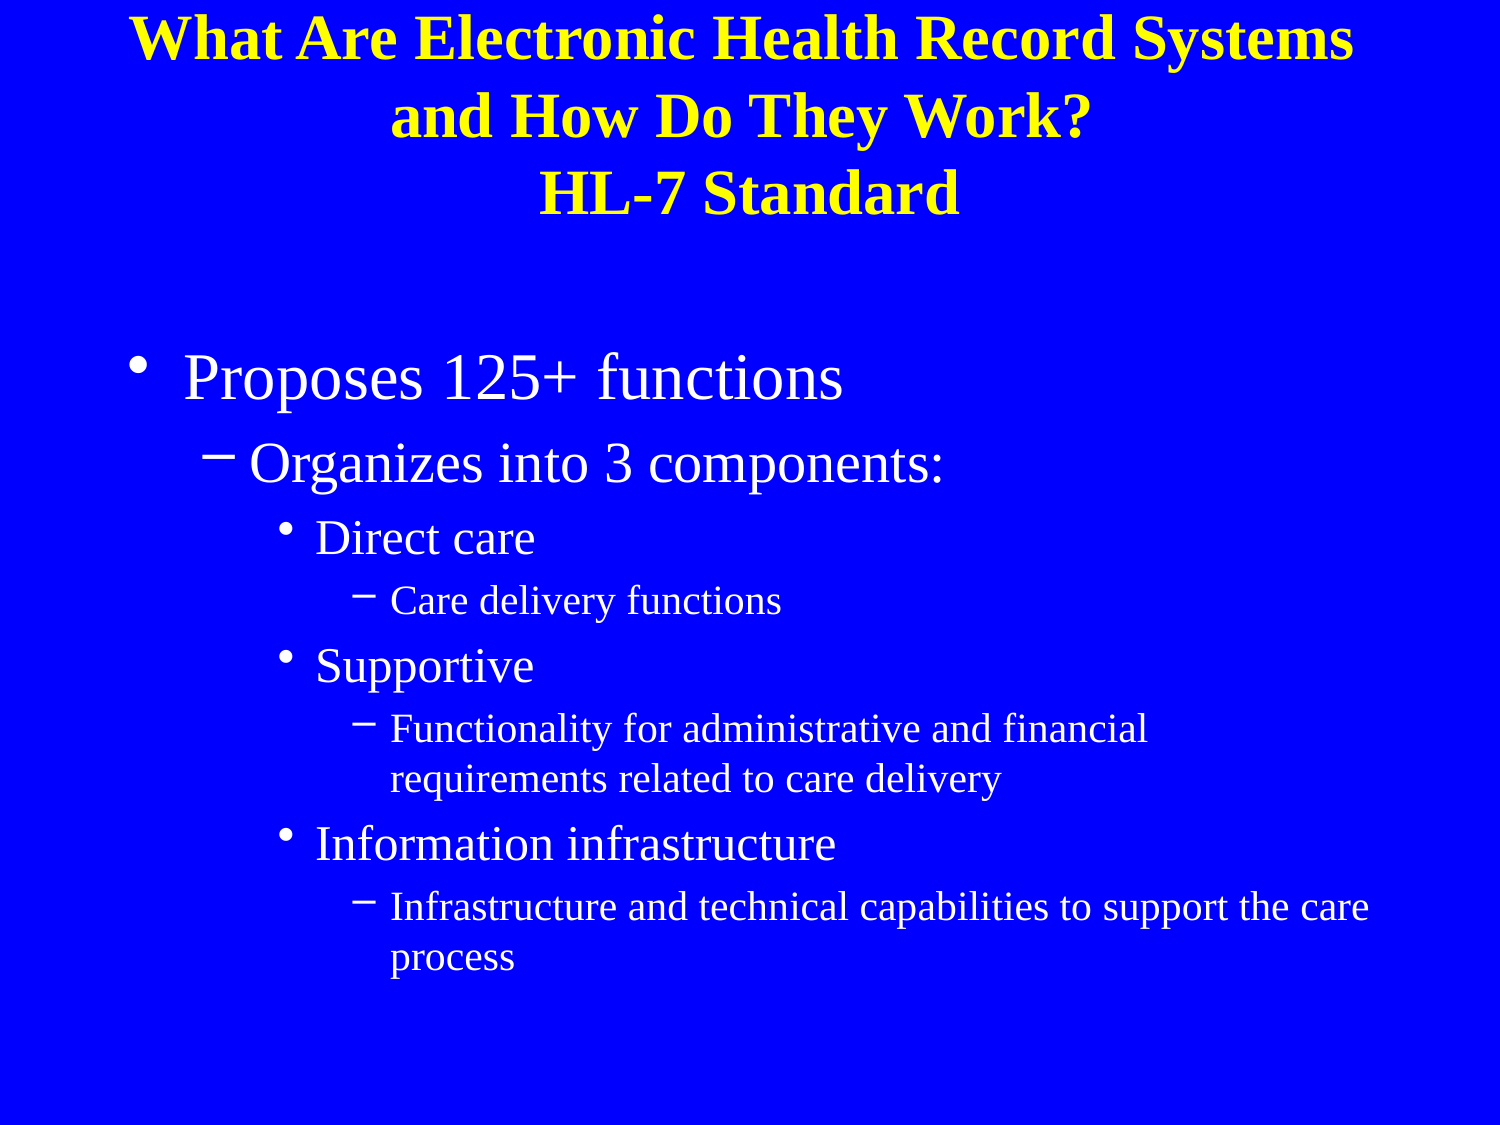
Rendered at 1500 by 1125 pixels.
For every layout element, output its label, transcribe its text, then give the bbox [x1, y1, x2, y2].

text_box What Are Electronic Health Record Systems and How Do They Work? HL-7 Standard [0, 37, 1500, 263]
list Proposes 125+ functions Organizes into 3 components: Direct care Care delivery functions Supportive Functionality for administrative and financial requirements related to care delivery Information infrastructure Infrastructure and technical capabilities to support the care process [112, 324, 1388, 1000]
